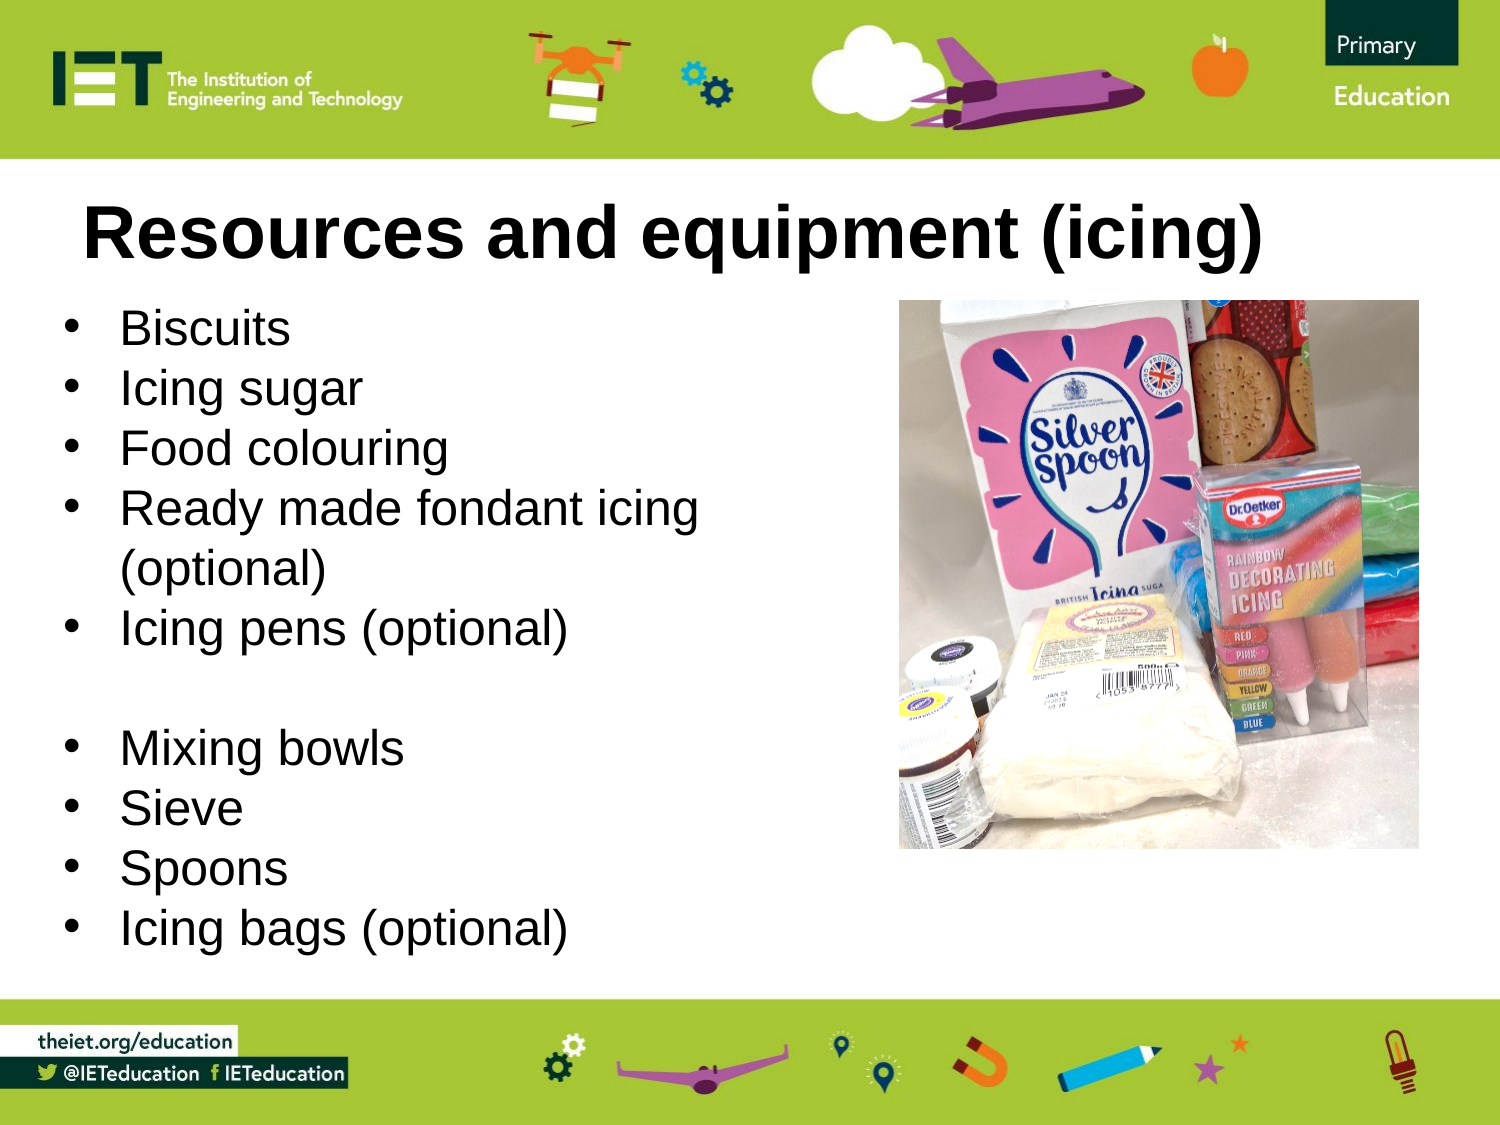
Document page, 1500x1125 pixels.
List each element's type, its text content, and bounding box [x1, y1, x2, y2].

text_box Biscuits Icing sugar Food colouring Ready made fondant icing (optional) Icing pens (optional) Mixing bowls Sieve Spoons Icing bags (optional) [48, 287, 854, 963]
title Resources and equipment (icing) [27, 170, 1322, 286]
picture [0, 0, 1500, 1125]
